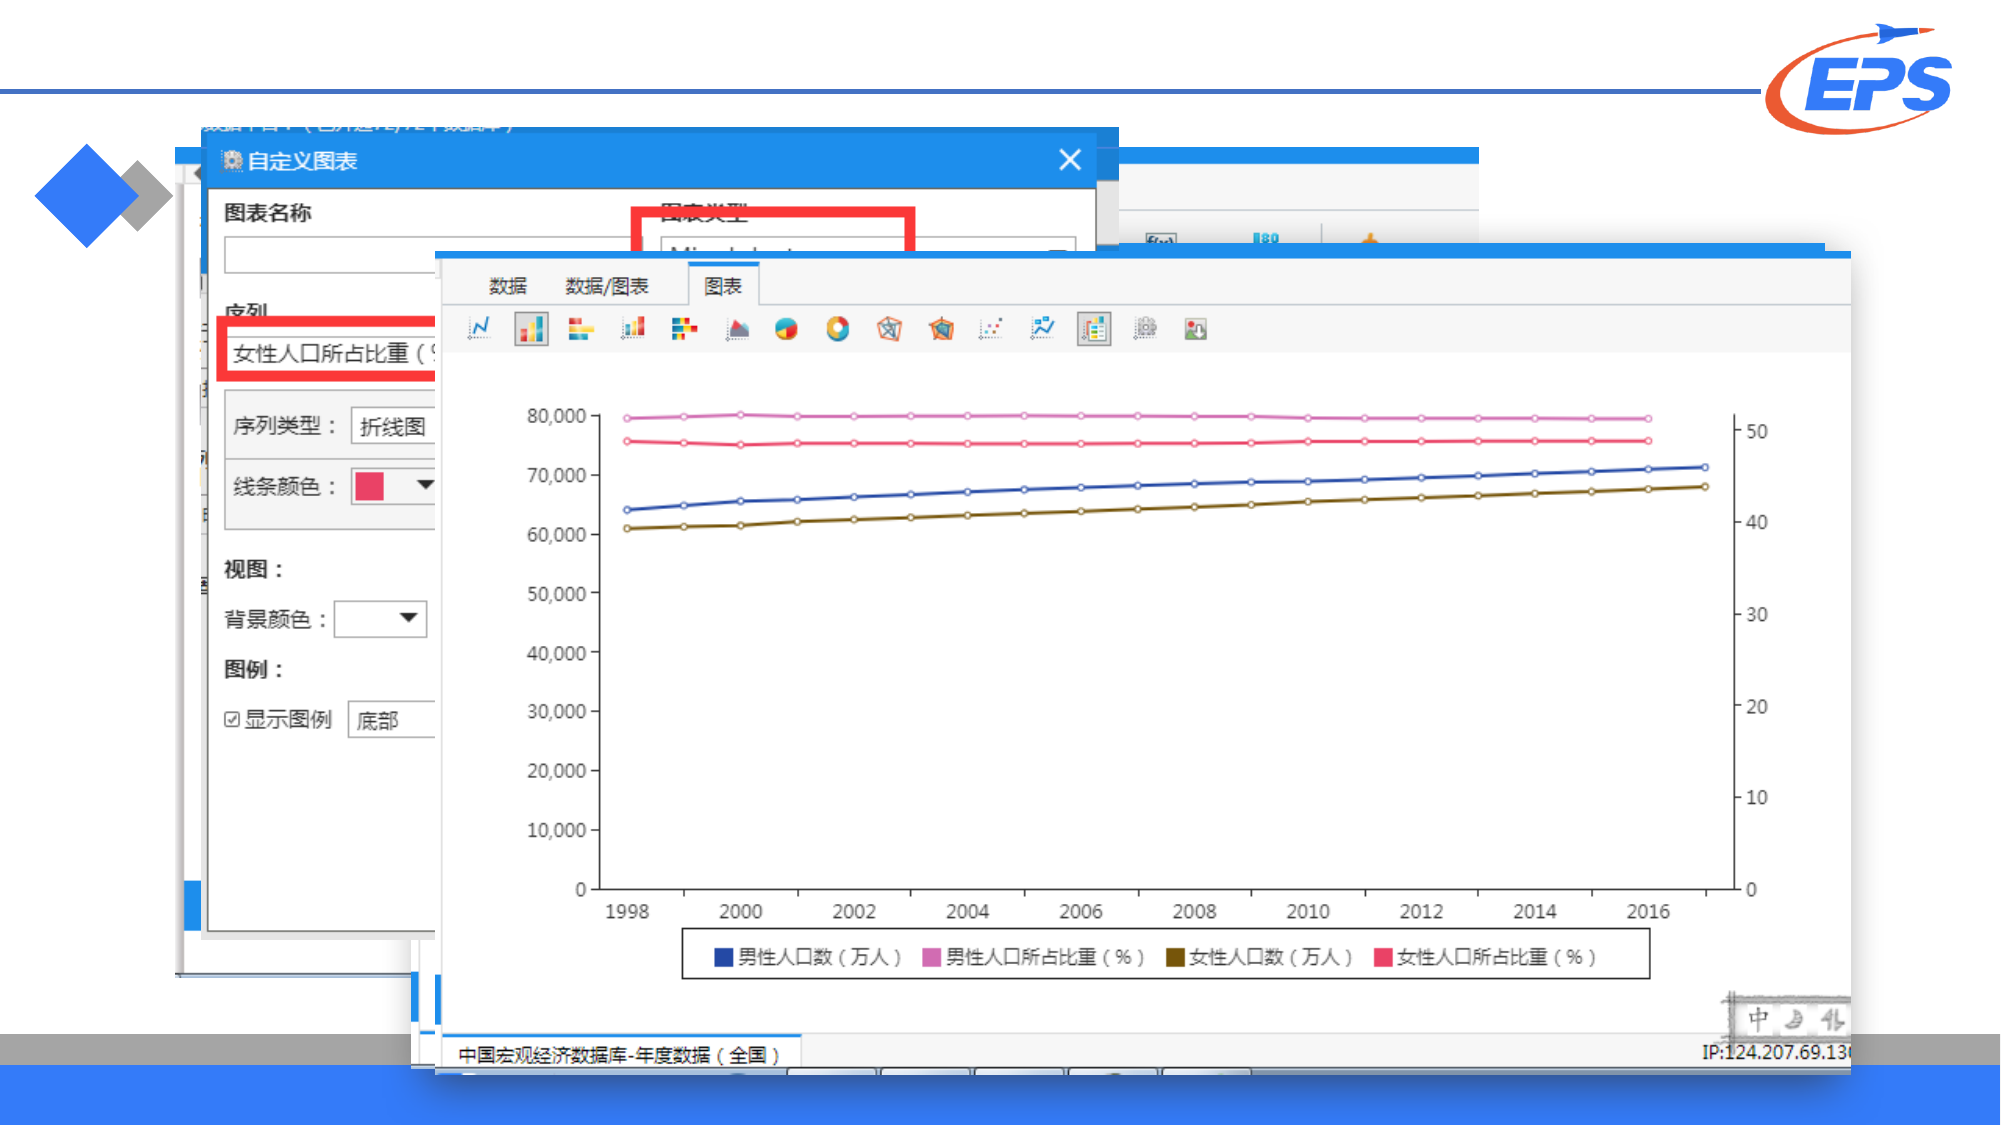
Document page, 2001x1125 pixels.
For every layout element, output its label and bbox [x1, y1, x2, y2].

picture [175, 127, 1851, 1075]
picture [1760, 0, 1965, 176]
